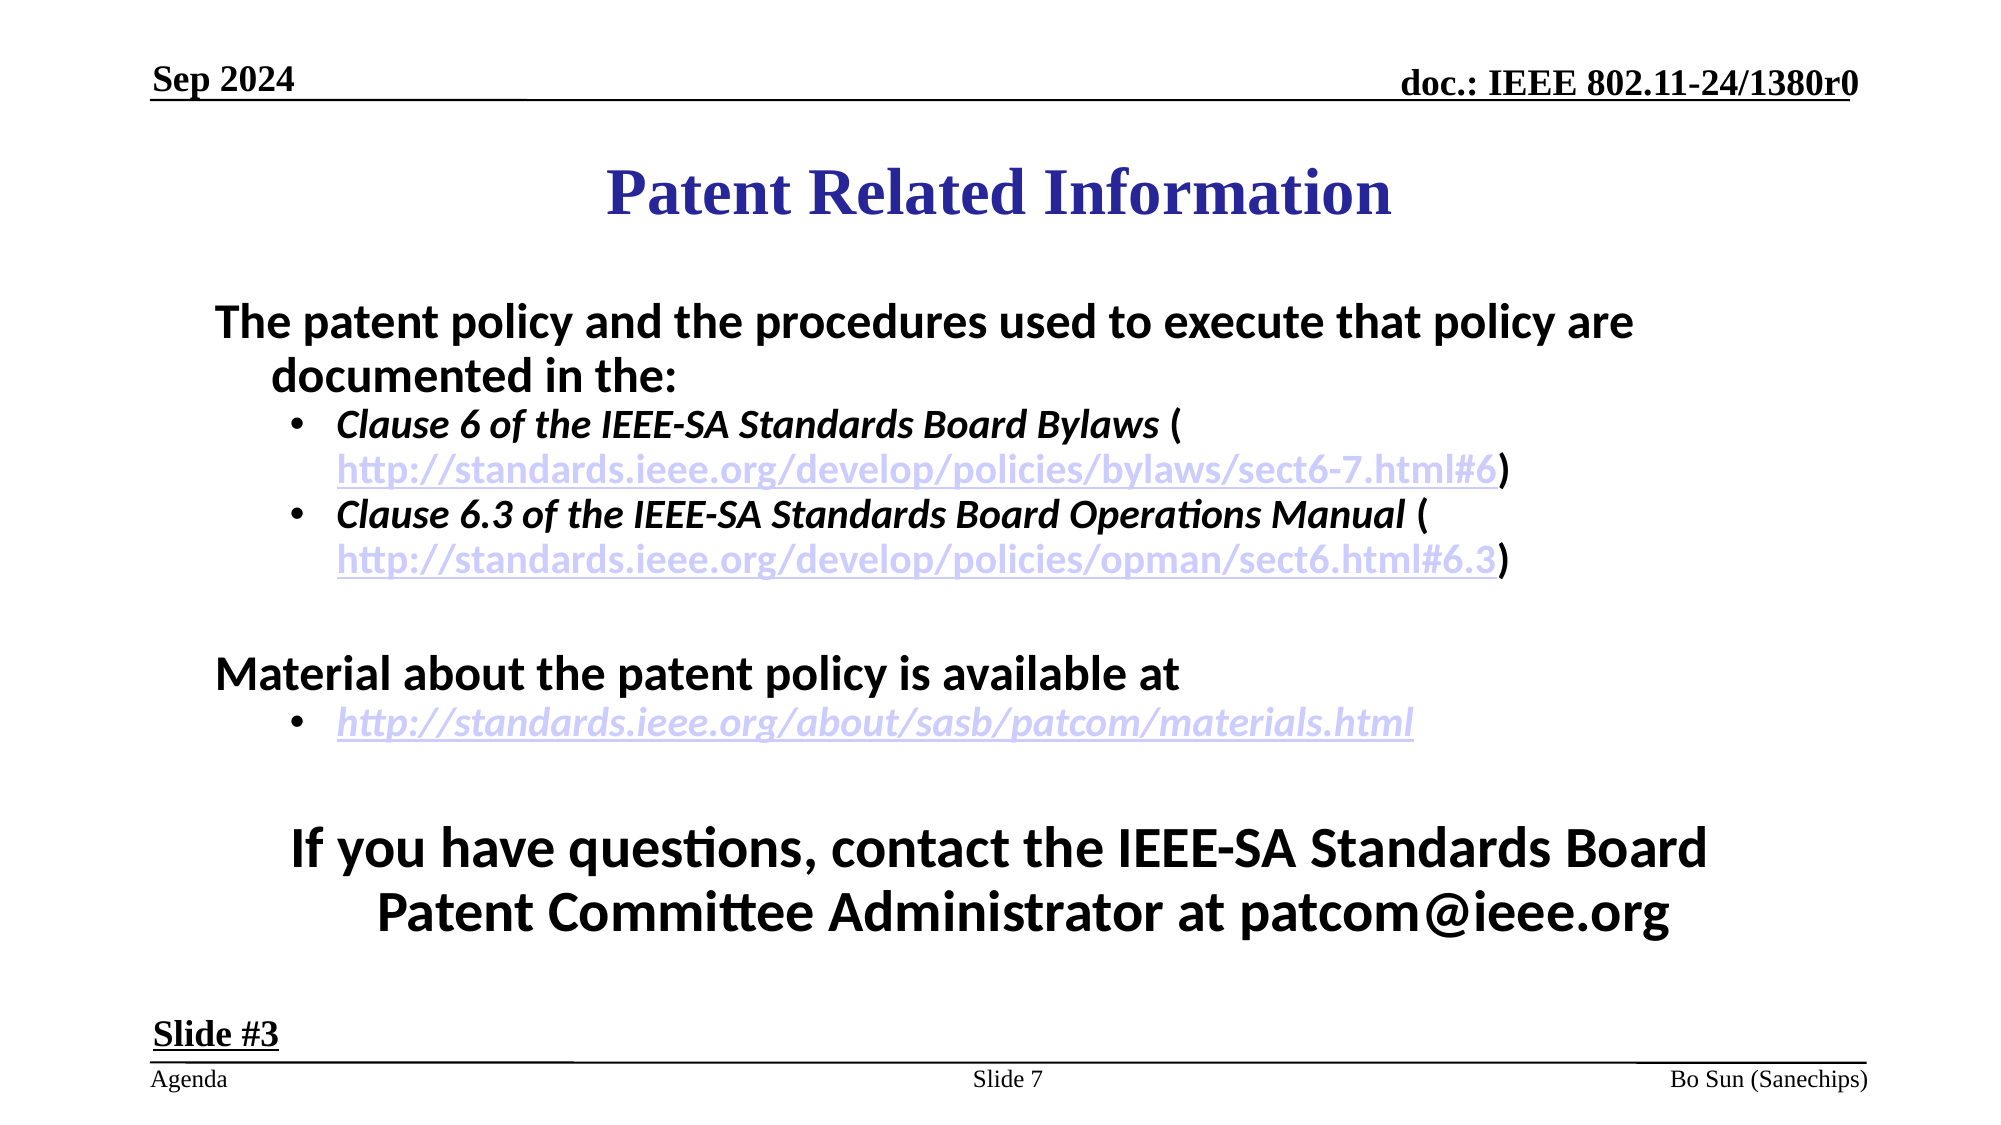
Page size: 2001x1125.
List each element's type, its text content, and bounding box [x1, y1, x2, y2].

text_box The patent policy and the procedures used to execute that policy are documented in the: Clause 6 of the IEEE-SA Standards Board Bylaws (http://standards.ieee.org/develop/policies/bylaws/sect6-7.html#6) Clause 6.3 of the IEEE-SA Standards Board Operations Manual (http://standards.ieee.org/develop/policies/opman/sect6.html#6.3) Material about the patent policy is available at http://standards.ieee.org/about/sasb/patcom/materials.html If you have questions, contact the IEEE-SA Standards Board Patent Committee Administrator at patcom@ieee.org [200, 287, 1800, 988]
slide_number Slide [949, 1061, 1067, 1123]
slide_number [152, 54, 563, 100]
text_box Slide #3 [138, 1002, 295, 1062]
text_box Patent Related Information [362, 100, 1638, 276]
footer Bo Sun (Sanechips) [1171, 1061, 1869, 1093]
